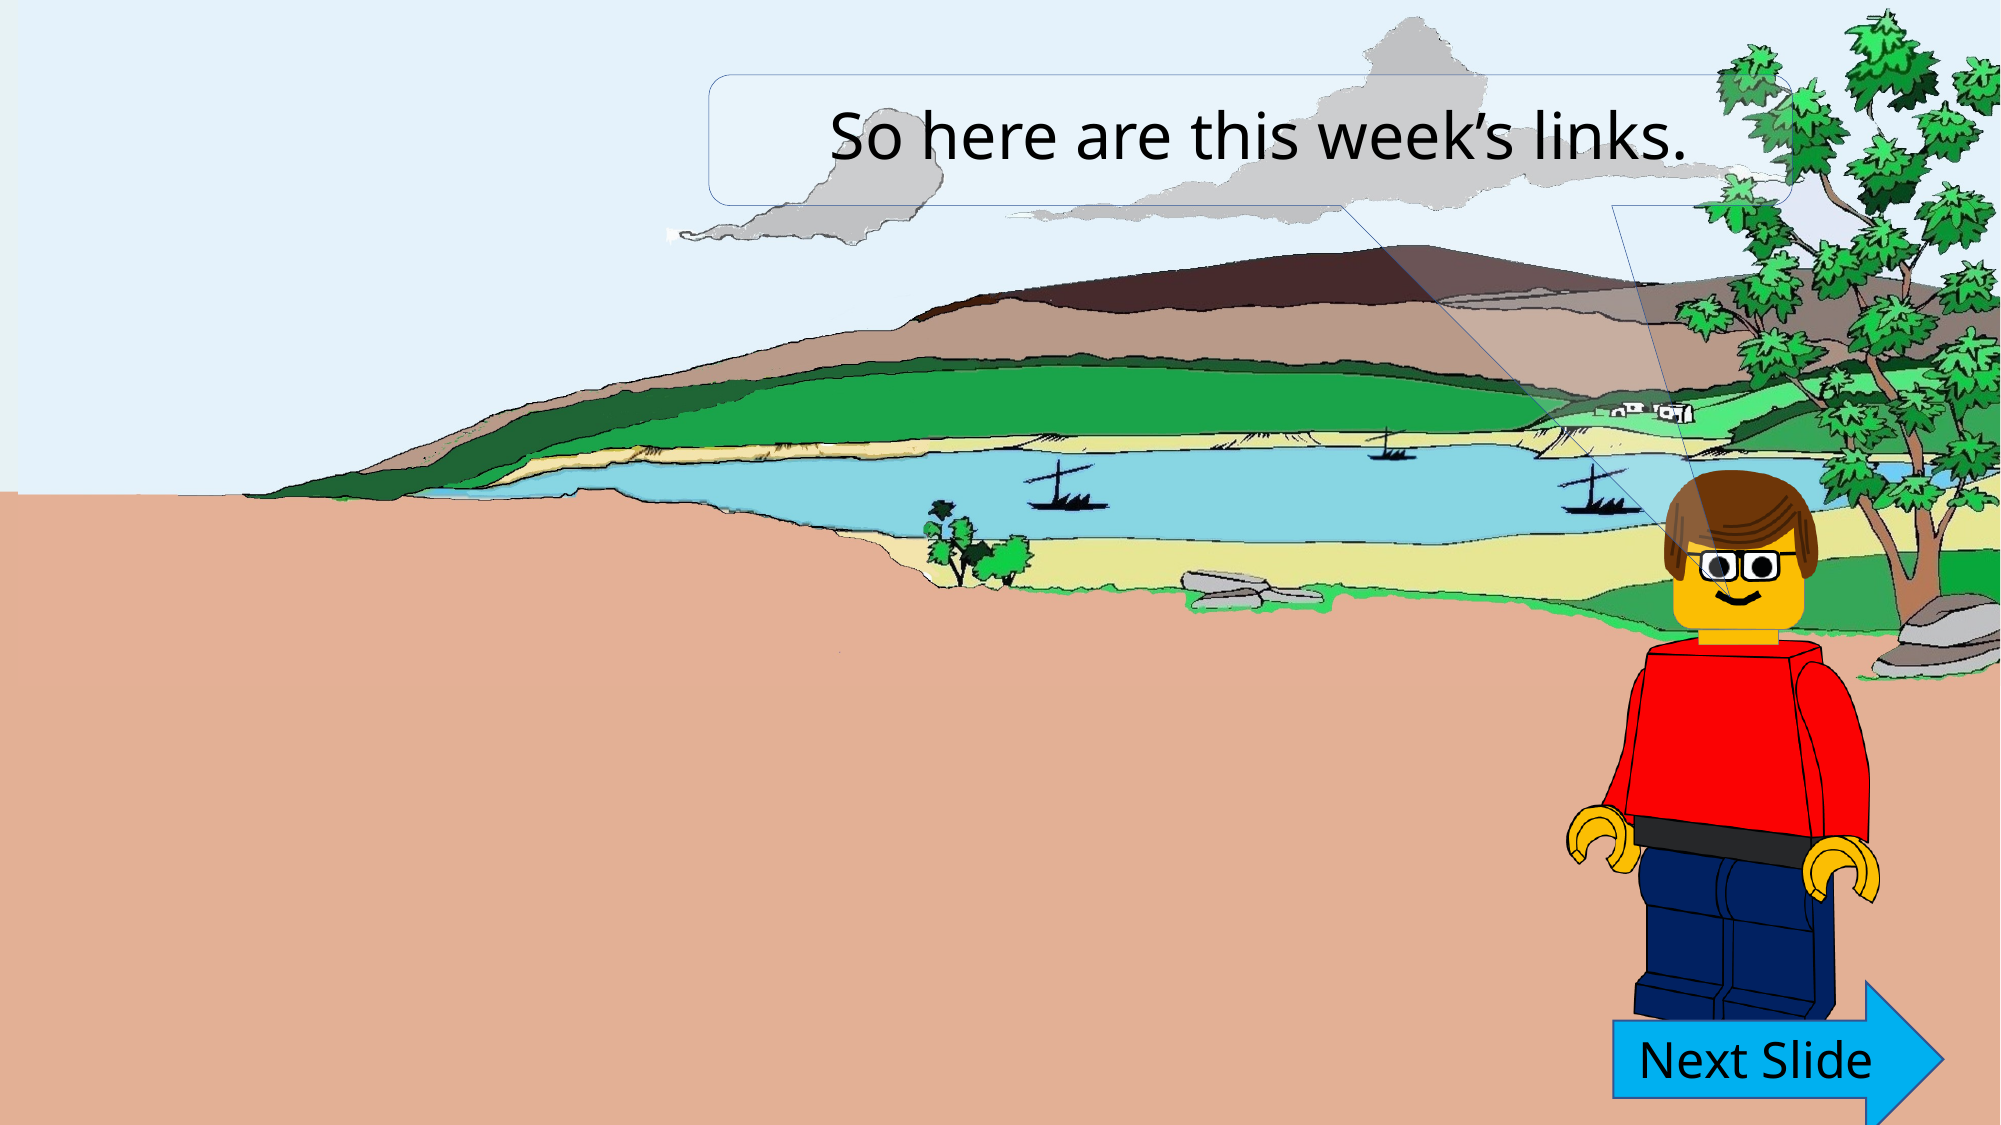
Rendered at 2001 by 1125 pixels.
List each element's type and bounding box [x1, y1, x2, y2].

text_box [708, 74, 1802, 206]
text_box [0, 0, 2000, 1125]
picture [1566, 470, 1880, 1050]
text_box [1613, 981, 1944, 1125]
